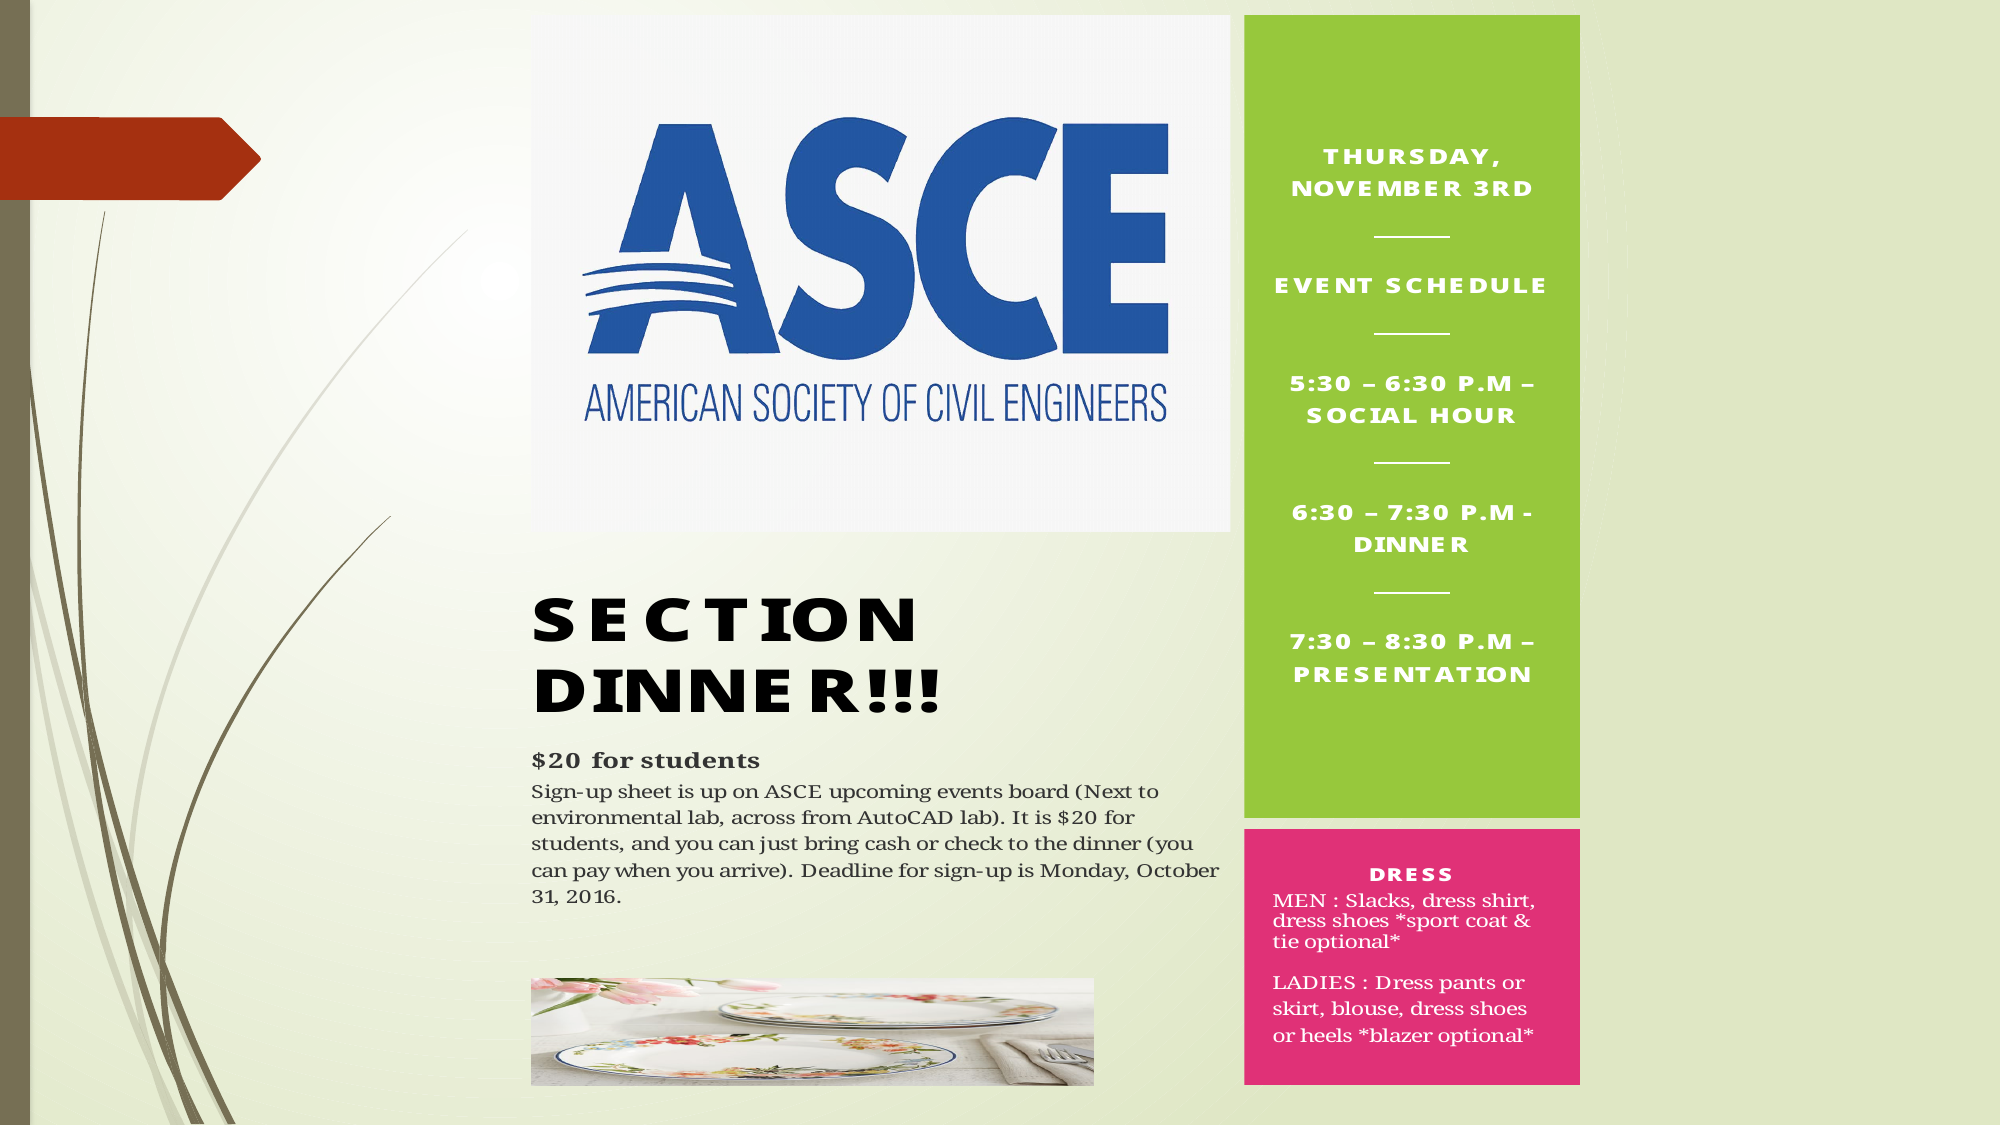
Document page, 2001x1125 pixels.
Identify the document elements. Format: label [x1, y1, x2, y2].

picture [530, 14, 1582, 1123]
